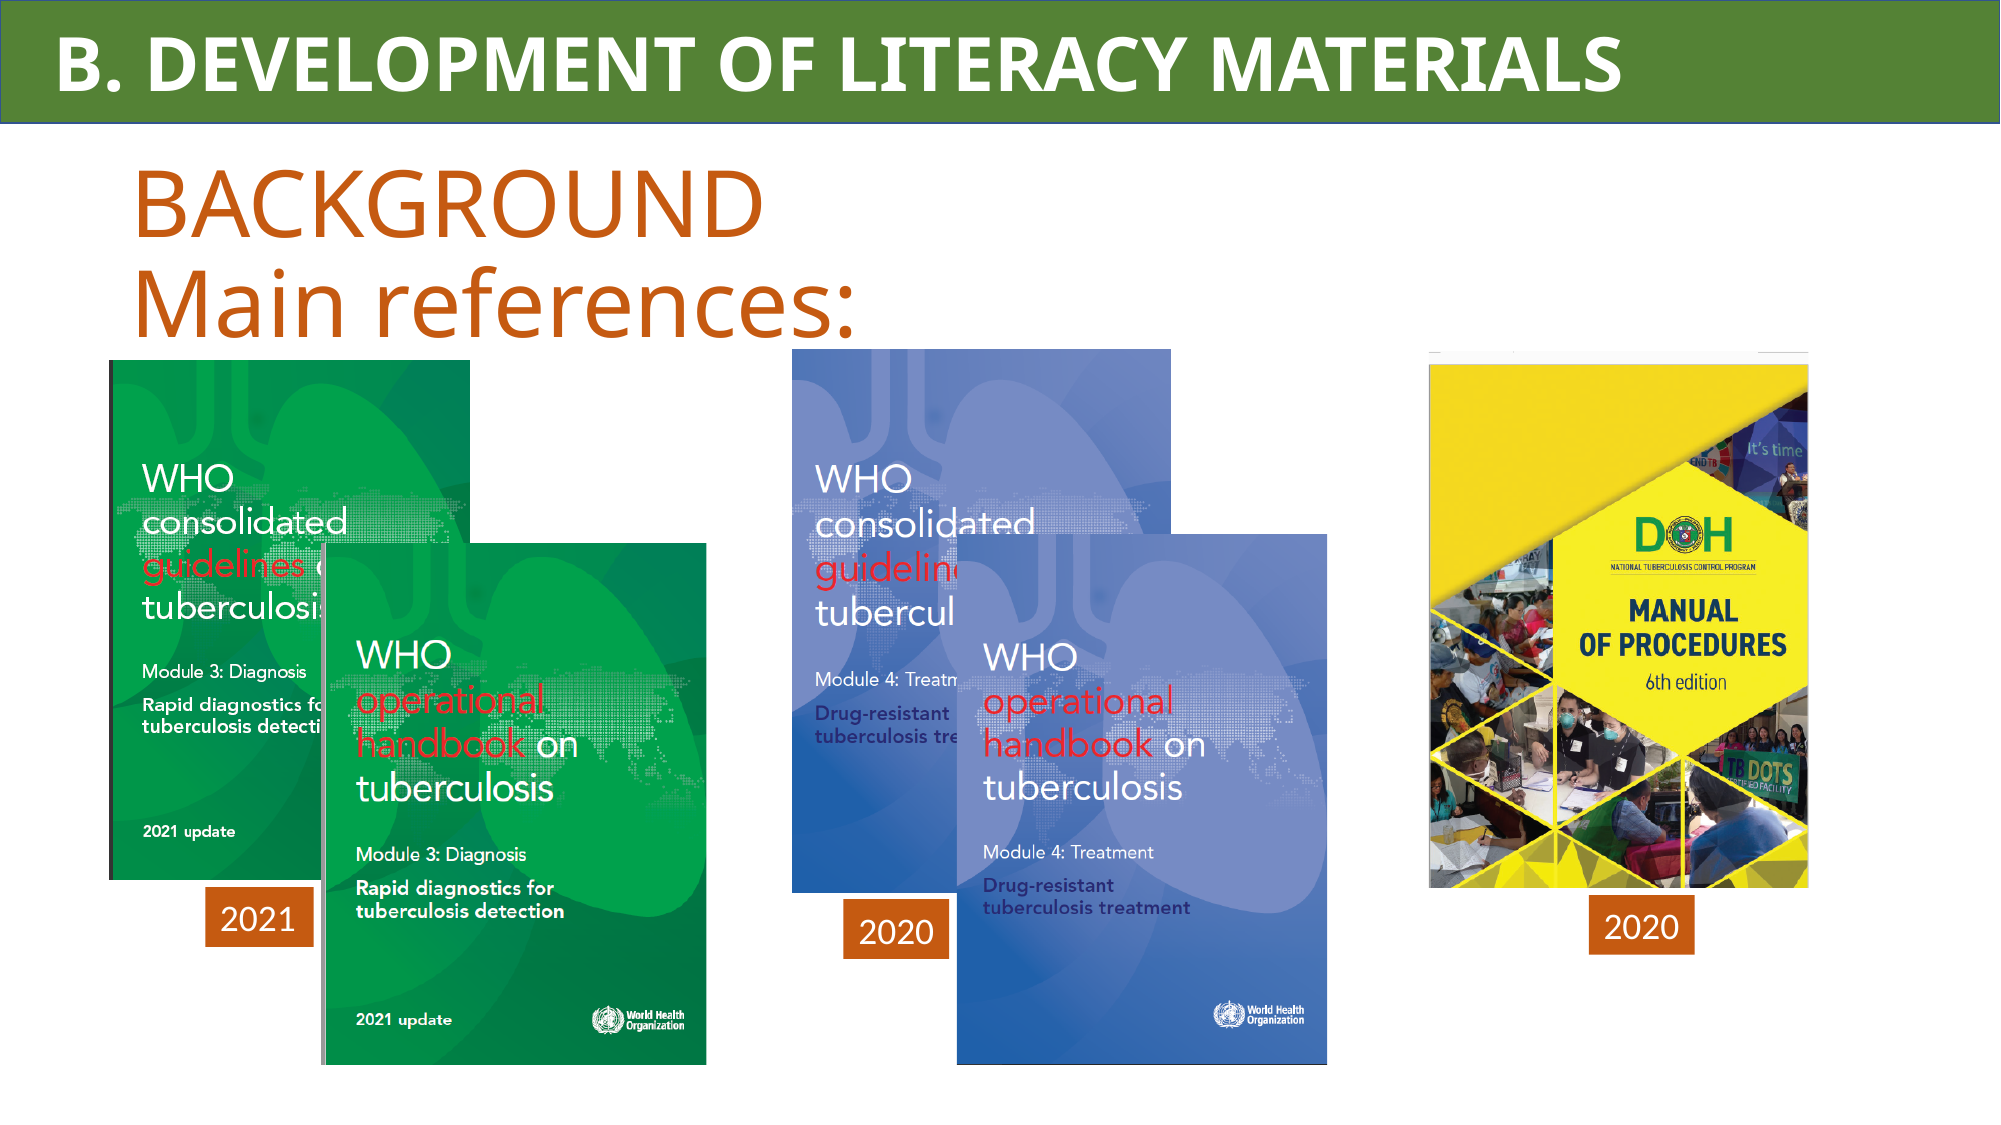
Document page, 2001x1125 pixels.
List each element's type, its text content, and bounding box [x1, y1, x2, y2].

title BACKGROUND Main references: [115, 148, 1841, 366]
text_box 2020 [1588, 895, 1695, 955]
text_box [108, 360, 707, 1065]
text_box 2020 [843, 899, 950, 959]
picture [792, 349, 1328, 1065]
text_box B. DEVELOPMENT OF LITERACY MATERIALS [0, 0, 2000, 124]
picture [1428, 351, 1809, 888]
